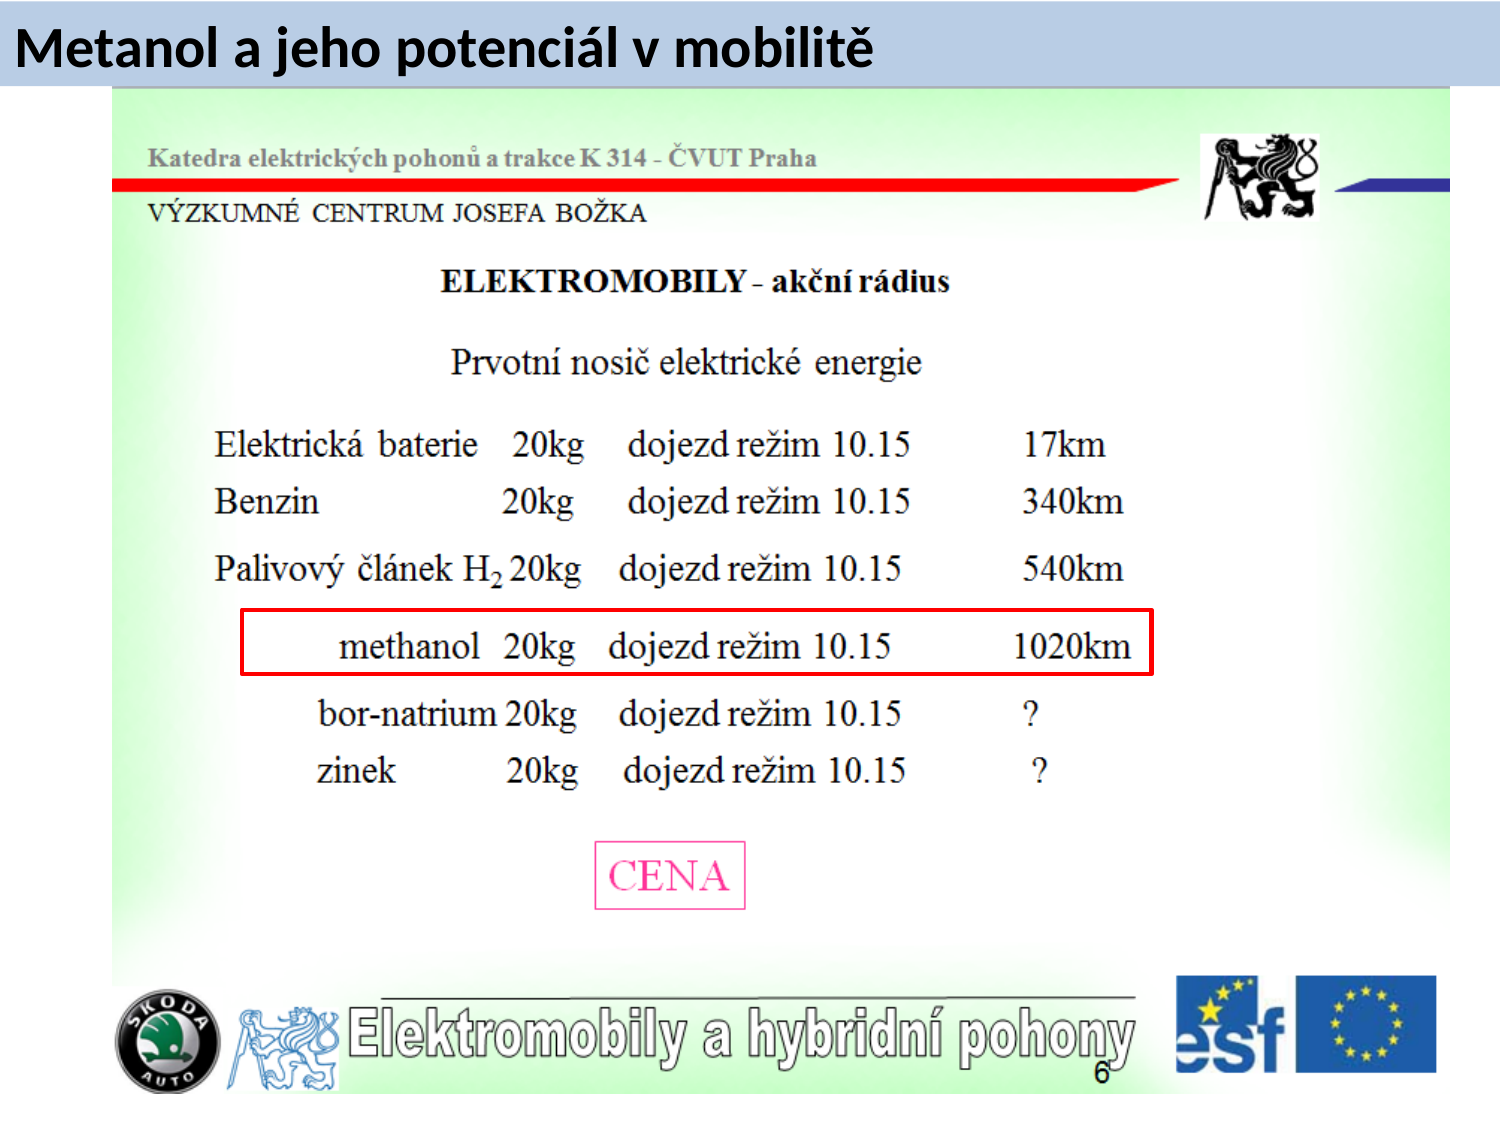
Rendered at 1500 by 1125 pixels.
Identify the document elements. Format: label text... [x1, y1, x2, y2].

text_box Metanol a jeho potenciál v mobilitě [0, 1, 1500, 87]
picture [111, 86, 1450, 1094]
